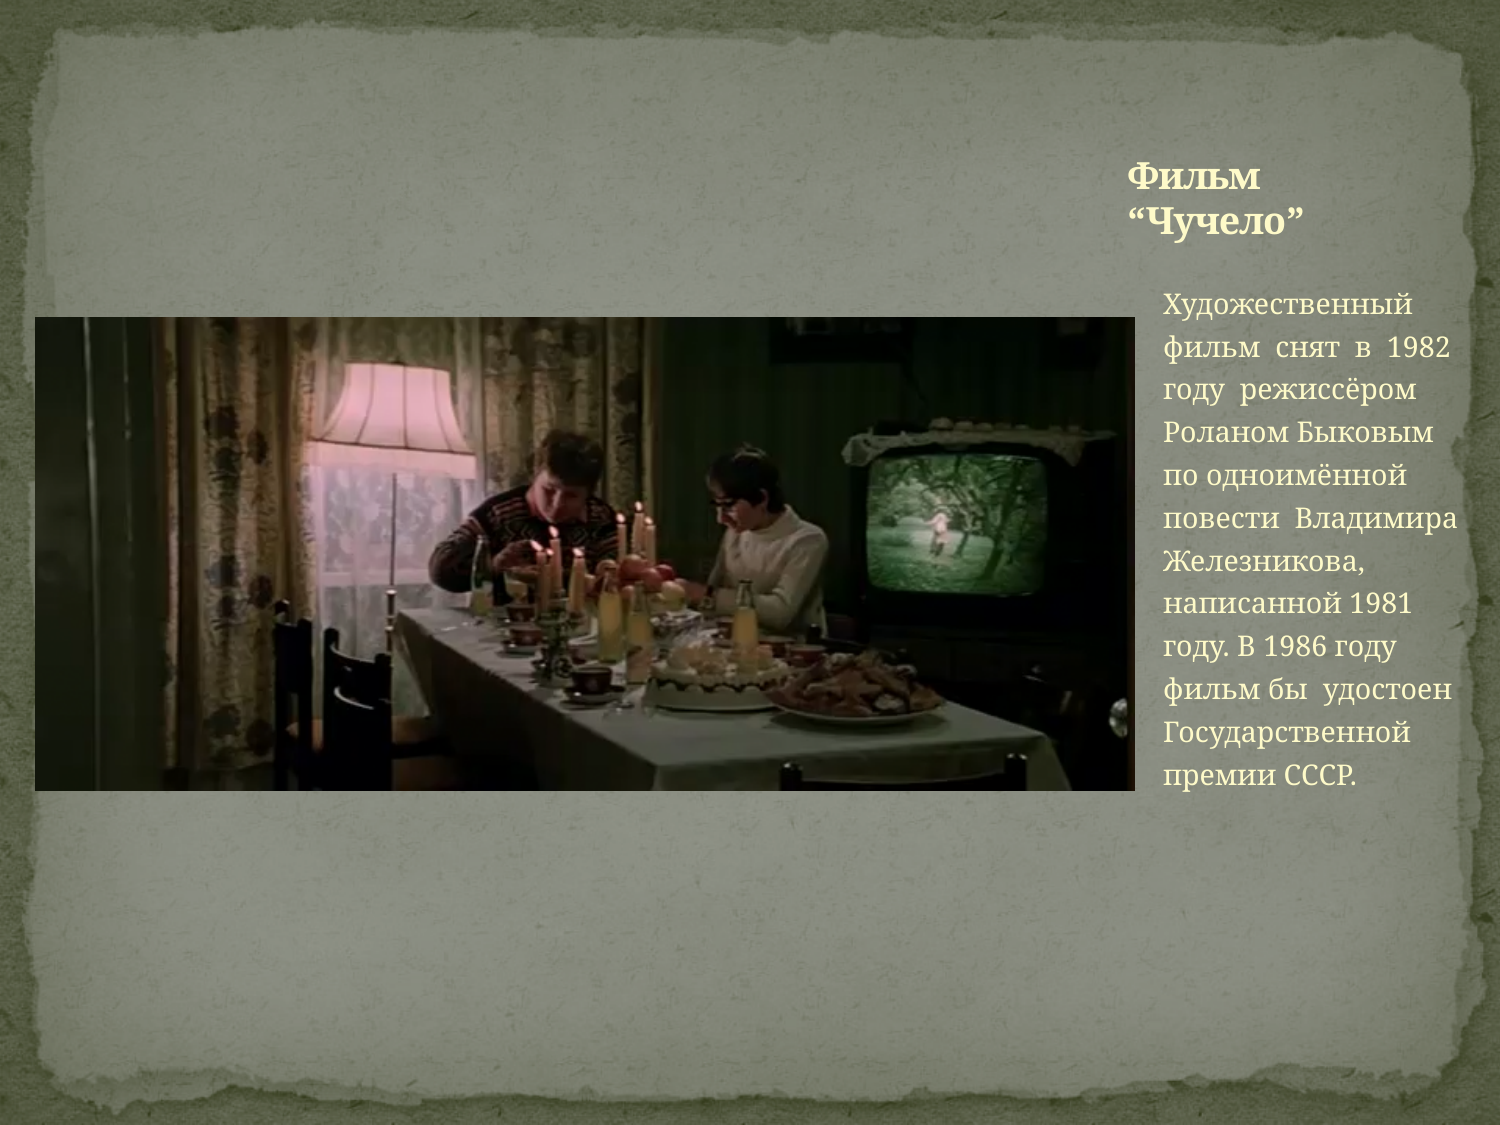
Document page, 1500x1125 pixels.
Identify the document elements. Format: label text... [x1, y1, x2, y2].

list Художественный фильм снят в 1982 году режиссёром Роланом Быковым по одноимённой повести Владимира Железникова, написанной 1981 году. В 1986 году фильм бы удостоен Государственной премии СССР. [1148, 269, 1474, 882]
title Фильм “Чучело” [1112, 74, 1438, 250]
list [40, 321, 1132, 789]
